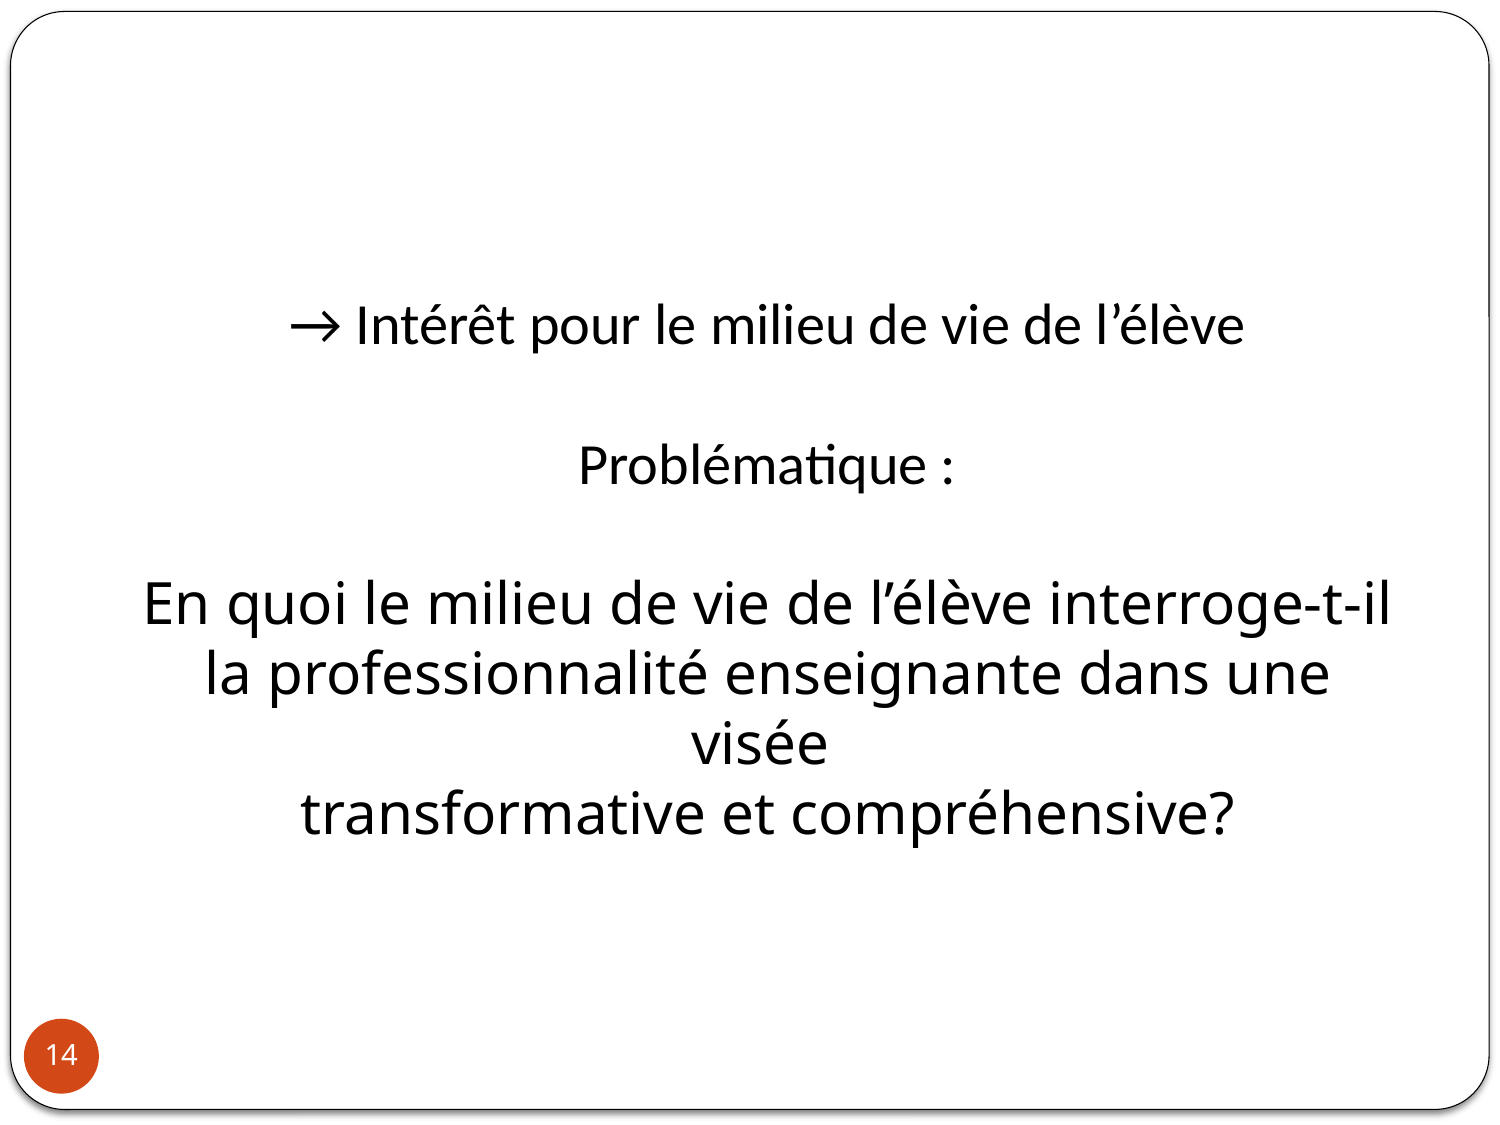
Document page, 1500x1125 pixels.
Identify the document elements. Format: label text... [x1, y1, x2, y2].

text_box → Intérêt pour le milieu de vie de l’élève Problématique : En quoi le milieu de vie de l’élève interroge-t-il la professionnalité enseignante dans une visée transformative et compréhensive? [123, 278, 1412, 854]
slide_number 14 [23, 1018, 99, 1094]
